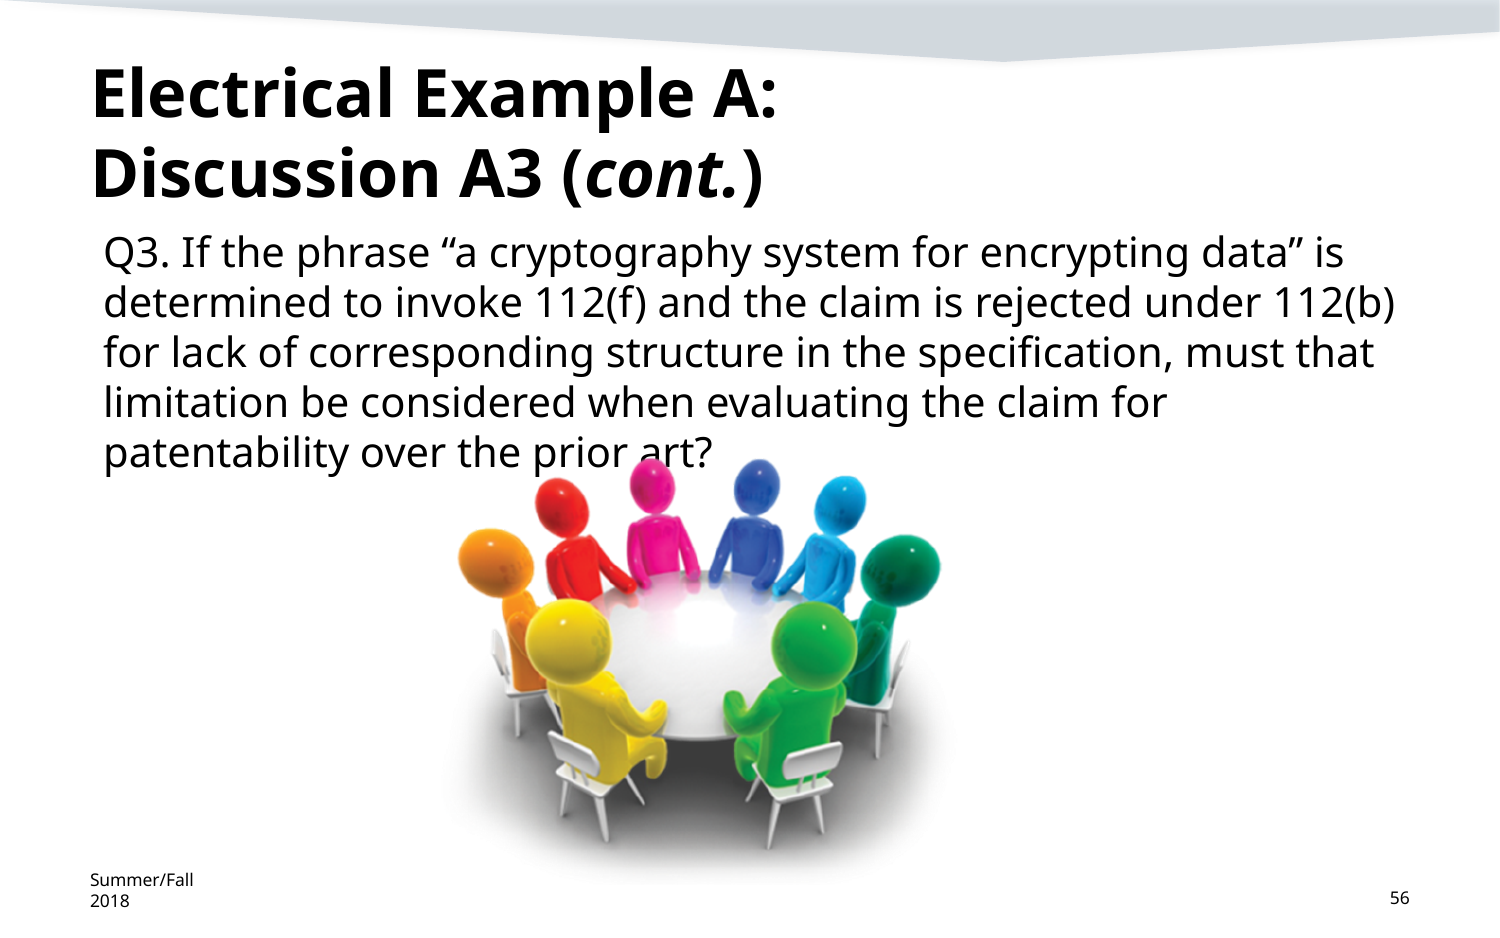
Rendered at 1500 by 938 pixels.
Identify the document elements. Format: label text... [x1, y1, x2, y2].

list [432, 441, 965, 885]
text_box Q3. If the phrase “a cryptography system for encrypting data” is determined to invoke 112(f) and the claim is rejected under 112(b) for lack of corresponding structure in the specification, must that limitation be considered when evaluating the claim for patentability over the prior art? [88, 218, 1412, 469]
slide_number 56 [1250, 868, 1425, 919]
title Electrical Example A: Discussion A3 (cont.) [75, 62, 1425, 219]
slide_number Summer/Fall 2018 [75, 868, 250, 919]
